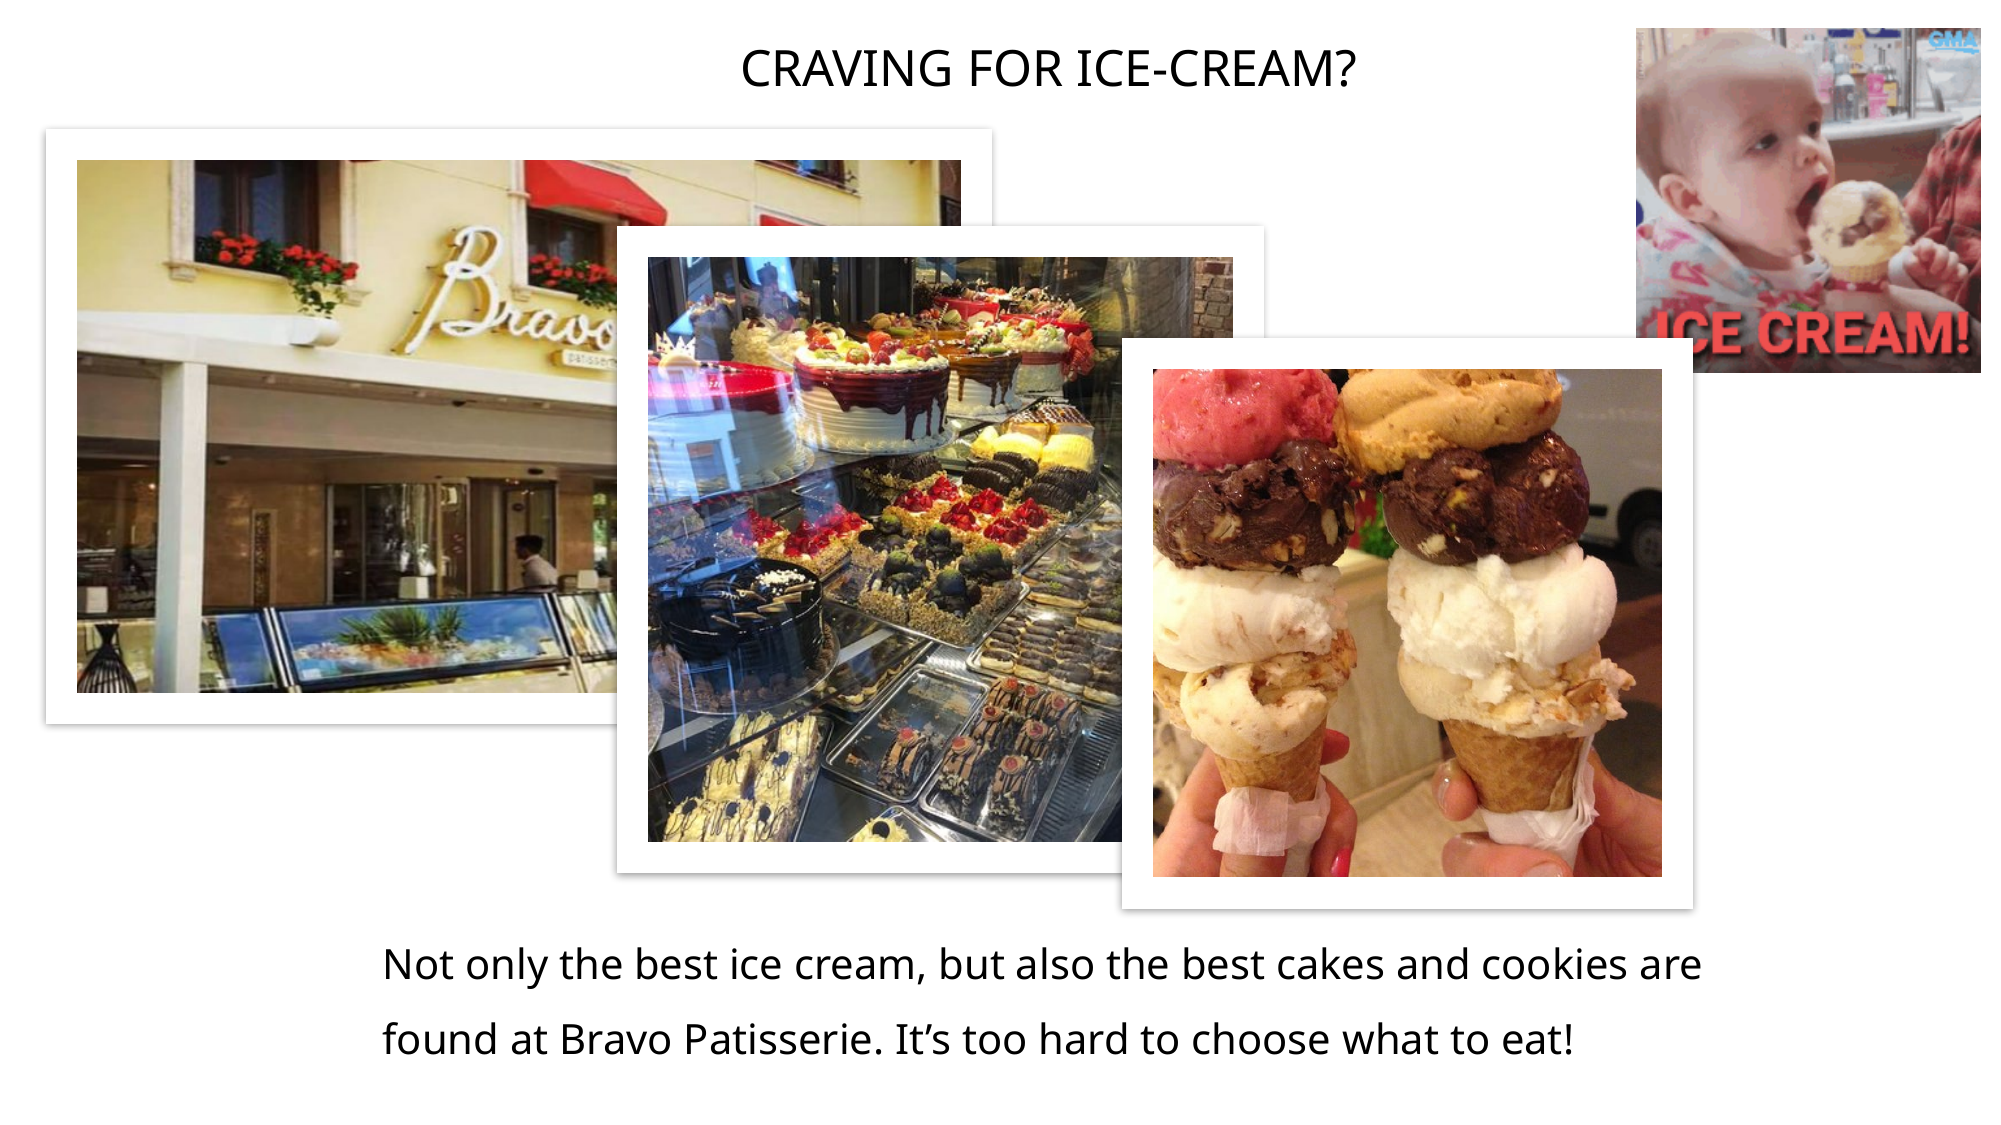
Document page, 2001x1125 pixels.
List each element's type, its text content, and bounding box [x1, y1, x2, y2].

picture [76, 28, 1981, 878]
text_box Not only the best ice cream, but also the best cakes and cookies are found at Bravo Patisserie. It’s too hard to choose what to eat! [367, 905, 1731, 1071]
text_box CRAVING FOR ICE-CREAM? [725, 28, 1373, 104]
